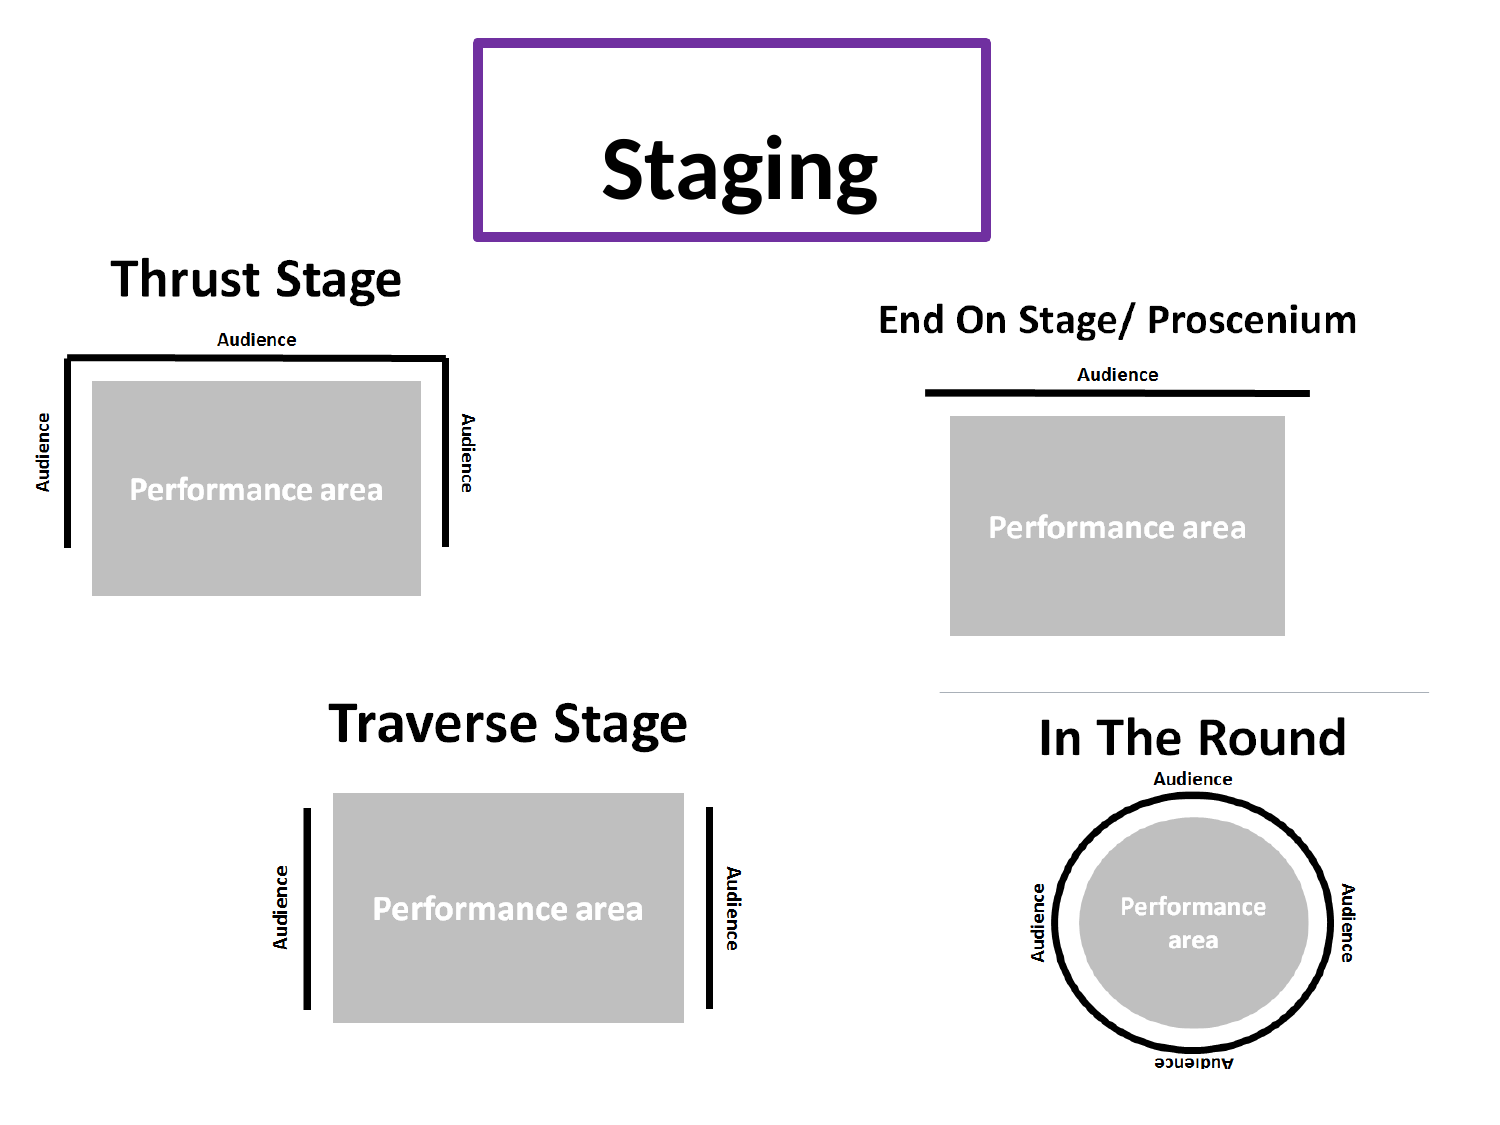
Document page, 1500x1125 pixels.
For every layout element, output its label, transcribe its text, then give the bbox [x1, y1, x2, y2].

picture [265, 690, 772, 1046]
text_box [477, 42, 987, 238]
picture [0, 244, 509, 610]
picture [855, 266, 1394, 646]
picture [939, 692, 1430, 1069]
title Staging [427, 87, 1054, 239]
